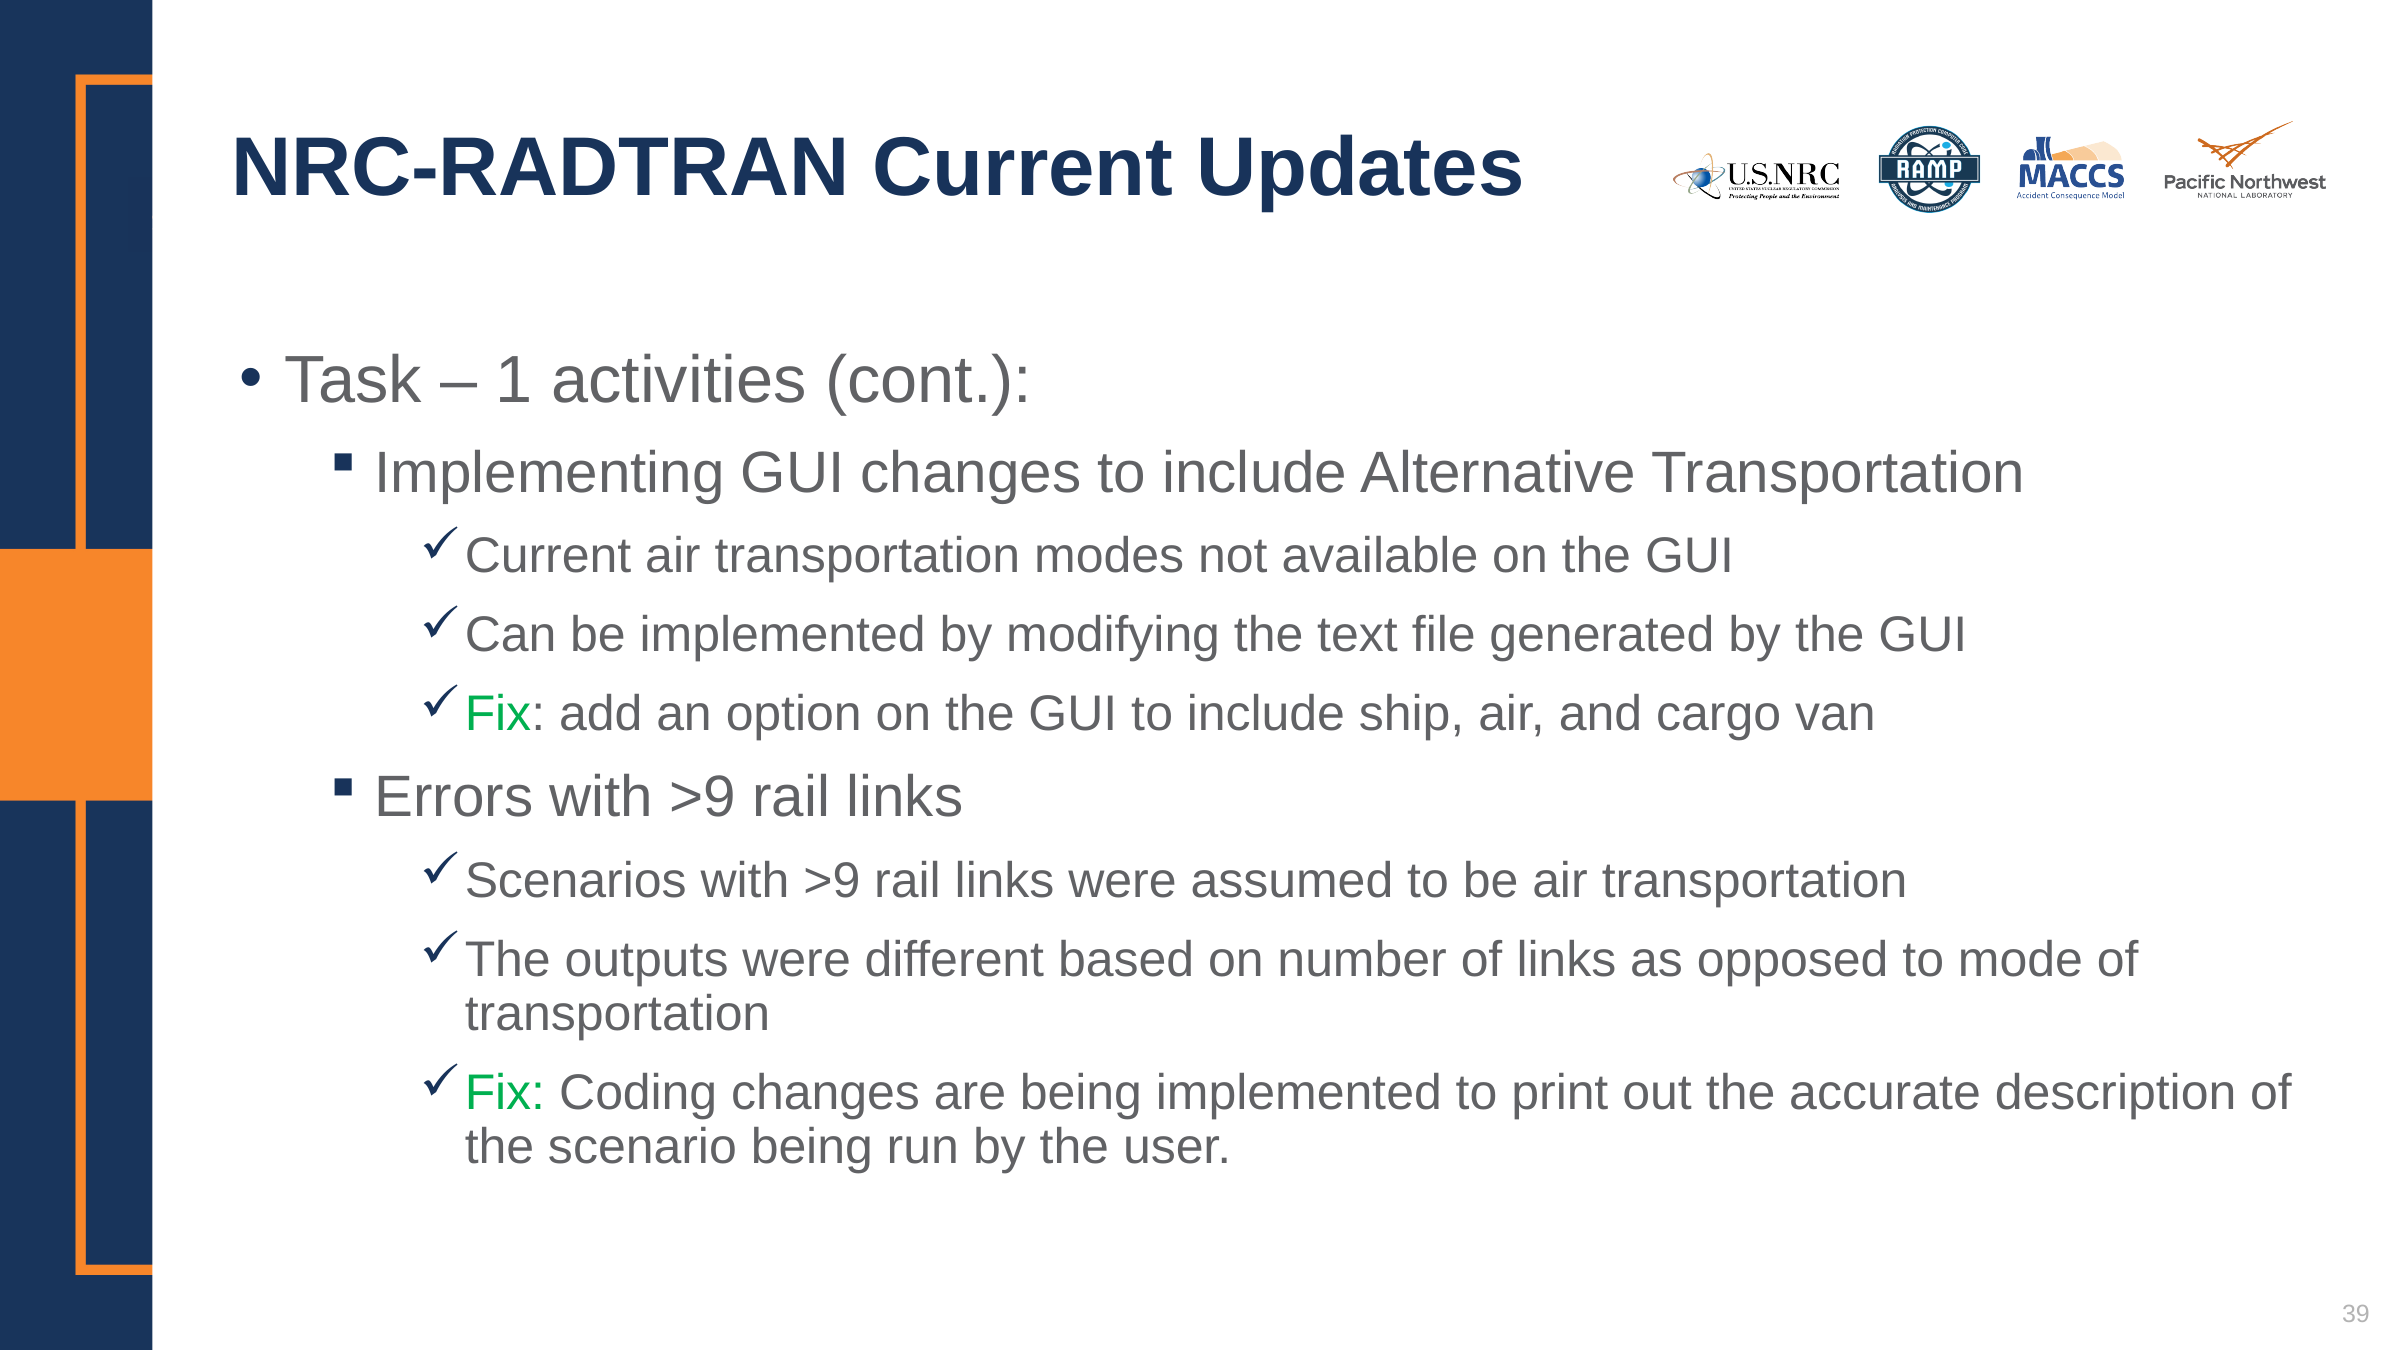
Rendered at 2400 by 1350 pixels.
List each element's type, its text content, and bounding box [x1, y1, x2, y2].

picture [1673, 121, 2326, 213]
slide_number 39 [2295, 1275, 2370, 1350]
picture [0, 0, 152, 1350]
list Task – 1 activities (cont.): Implementing GUI changes to include Alternative Transportation Current air transportation modes not available on the GUI Can be implemented by modifying the text file generated by the GUI Fix: add an option on the GUI to include ship, air, and cargo van Errors with >9 rail links Scenarios with >9 rail links were assumed to be air transportation The outputs were different based on number of links as opposed to mode of transportation Fix: Coding changes are being implemented to print out the accurate description of the scenario being run by the user. [225, 337, 2331, 1238]
title NRC-RADTRAN Current Updates [231, 77, 1556, 222]
